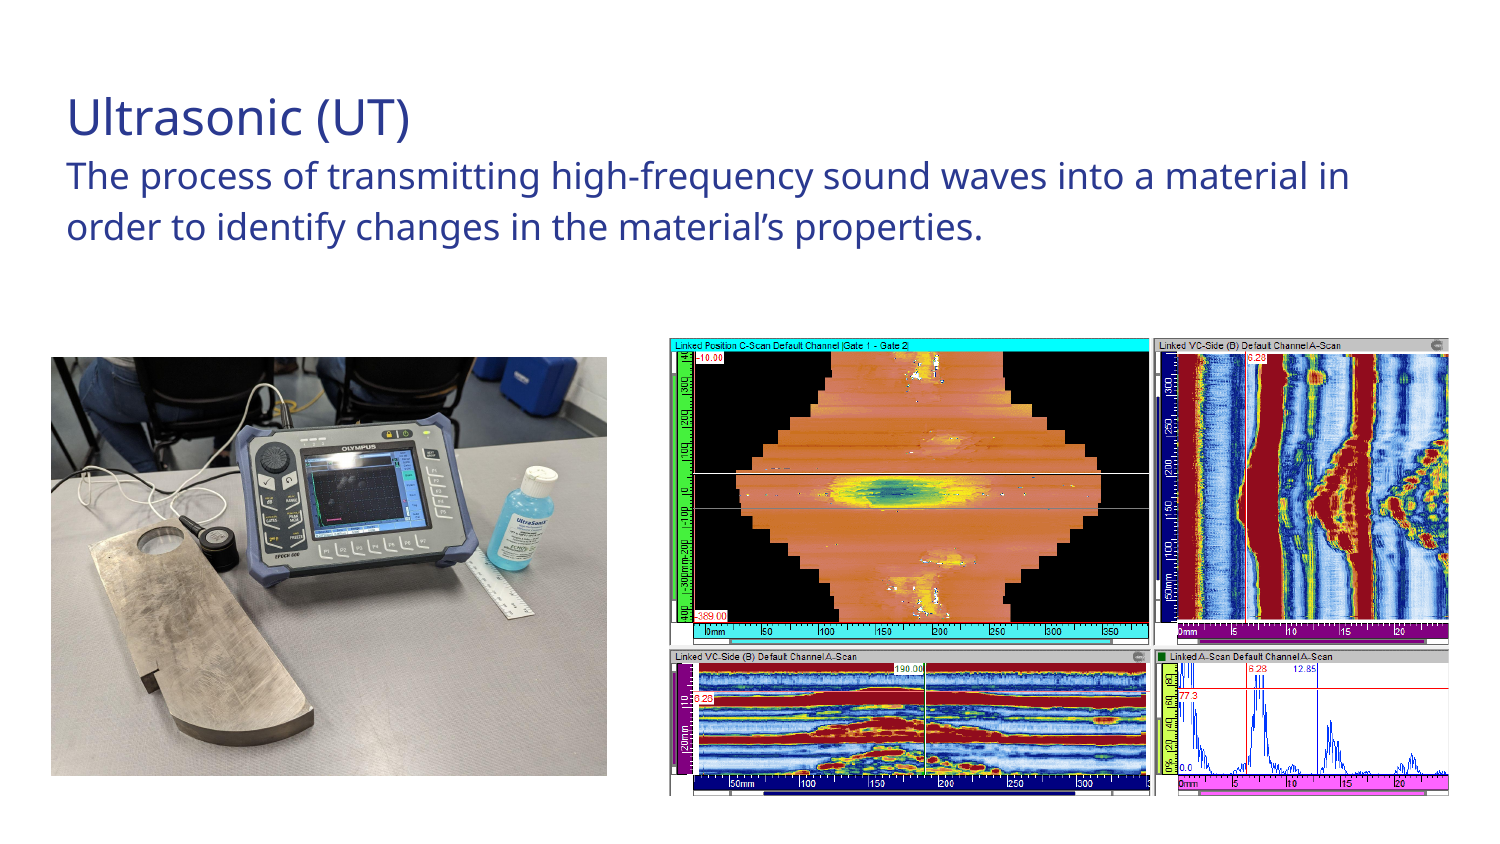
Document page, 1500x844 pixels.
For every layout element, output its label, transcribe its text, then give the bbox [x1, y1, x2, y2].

picture [50, 357, 607, 777]
picture [669, 338, 1450, 796]
title Ultrasonic (UT) The process of transmitting high-frequency sound waves into a material in order to identify changes in the material’s properties. [51, 67, 1449, 270]
